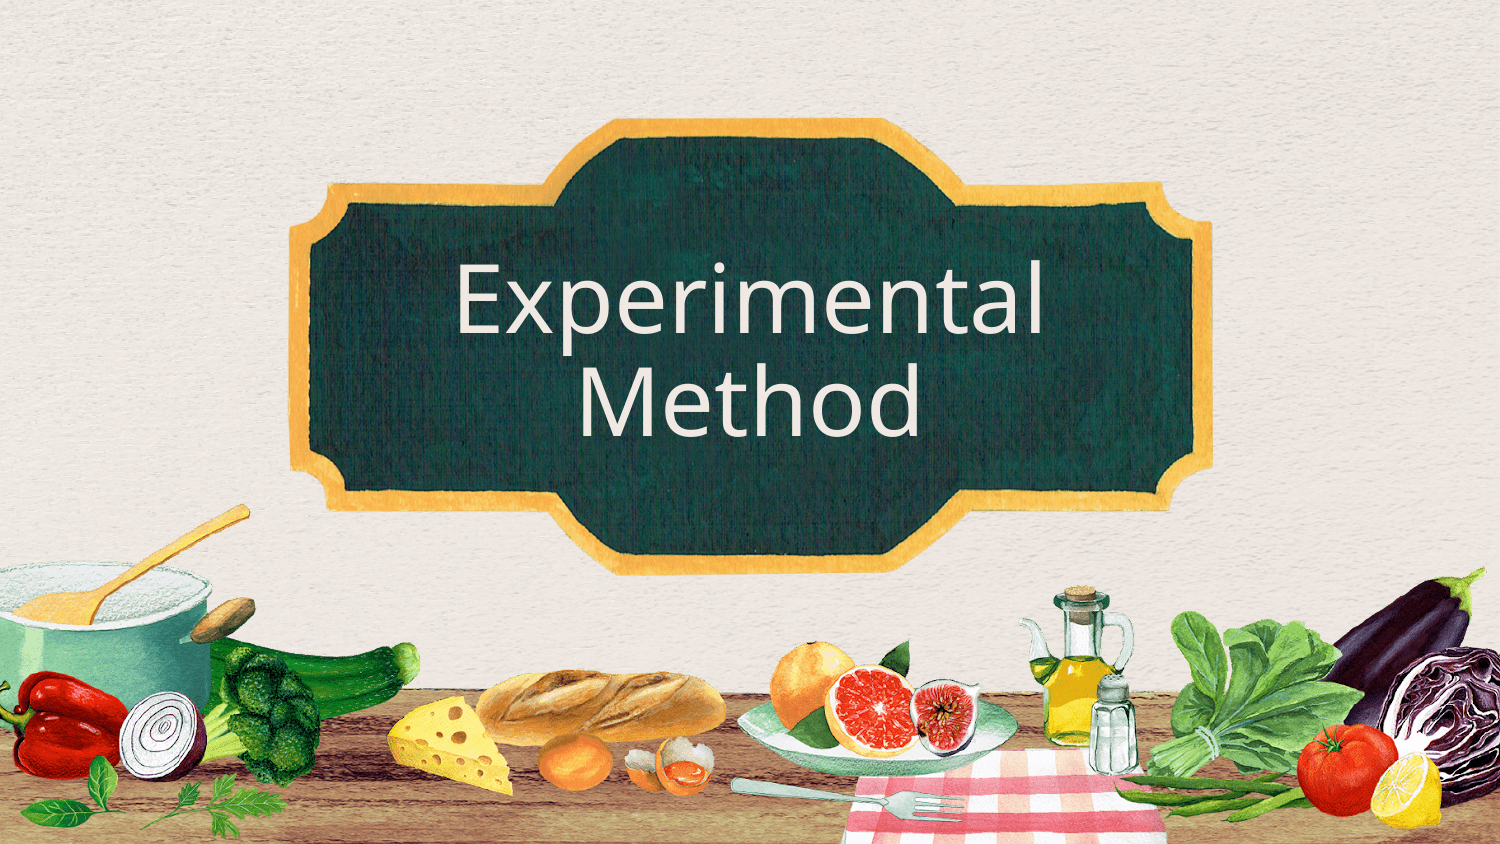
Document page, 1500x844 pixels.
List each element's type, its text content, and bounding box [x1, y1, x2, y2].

title Experimental Method [306, 253, 1194, 444]
picture [0, 0, 1500, 844]
